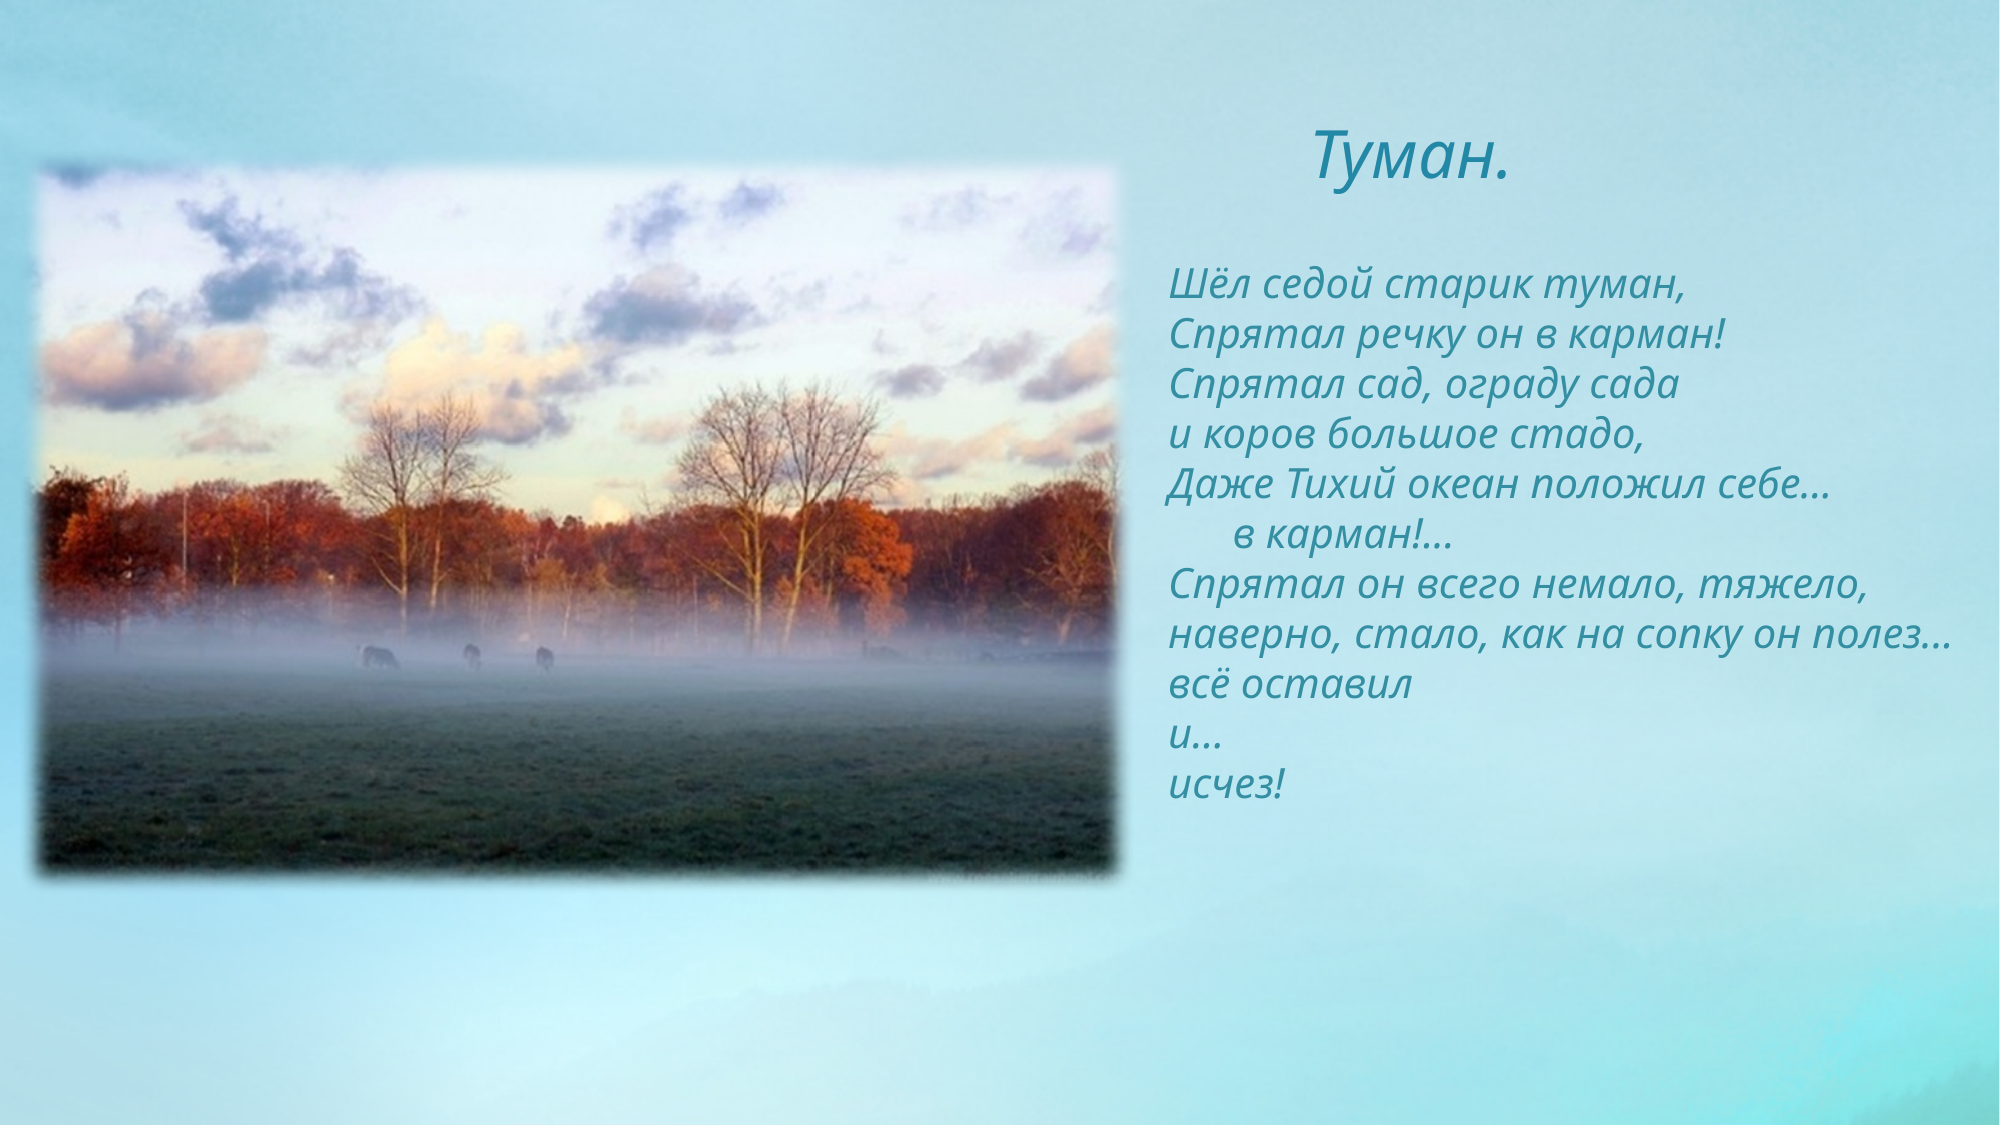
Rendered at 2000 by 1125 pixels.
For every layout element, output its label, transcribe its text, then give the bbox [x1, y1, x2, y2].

picture [0, 0, 2000, 1125]
text_box Туман. [1295, 113, 2000, 201]
text_box Шёл седой старик туман, Спрятал речку он в карман! Спрятал сад, ограду сада и коров большое стадо, Даже Тихий океан положил себе... в карман!... Спрятал он всего немало, тяжело, наверно, стало, как на сопку он полез... всё оставил и... исчез! [1153, 203, 2000, 814]
